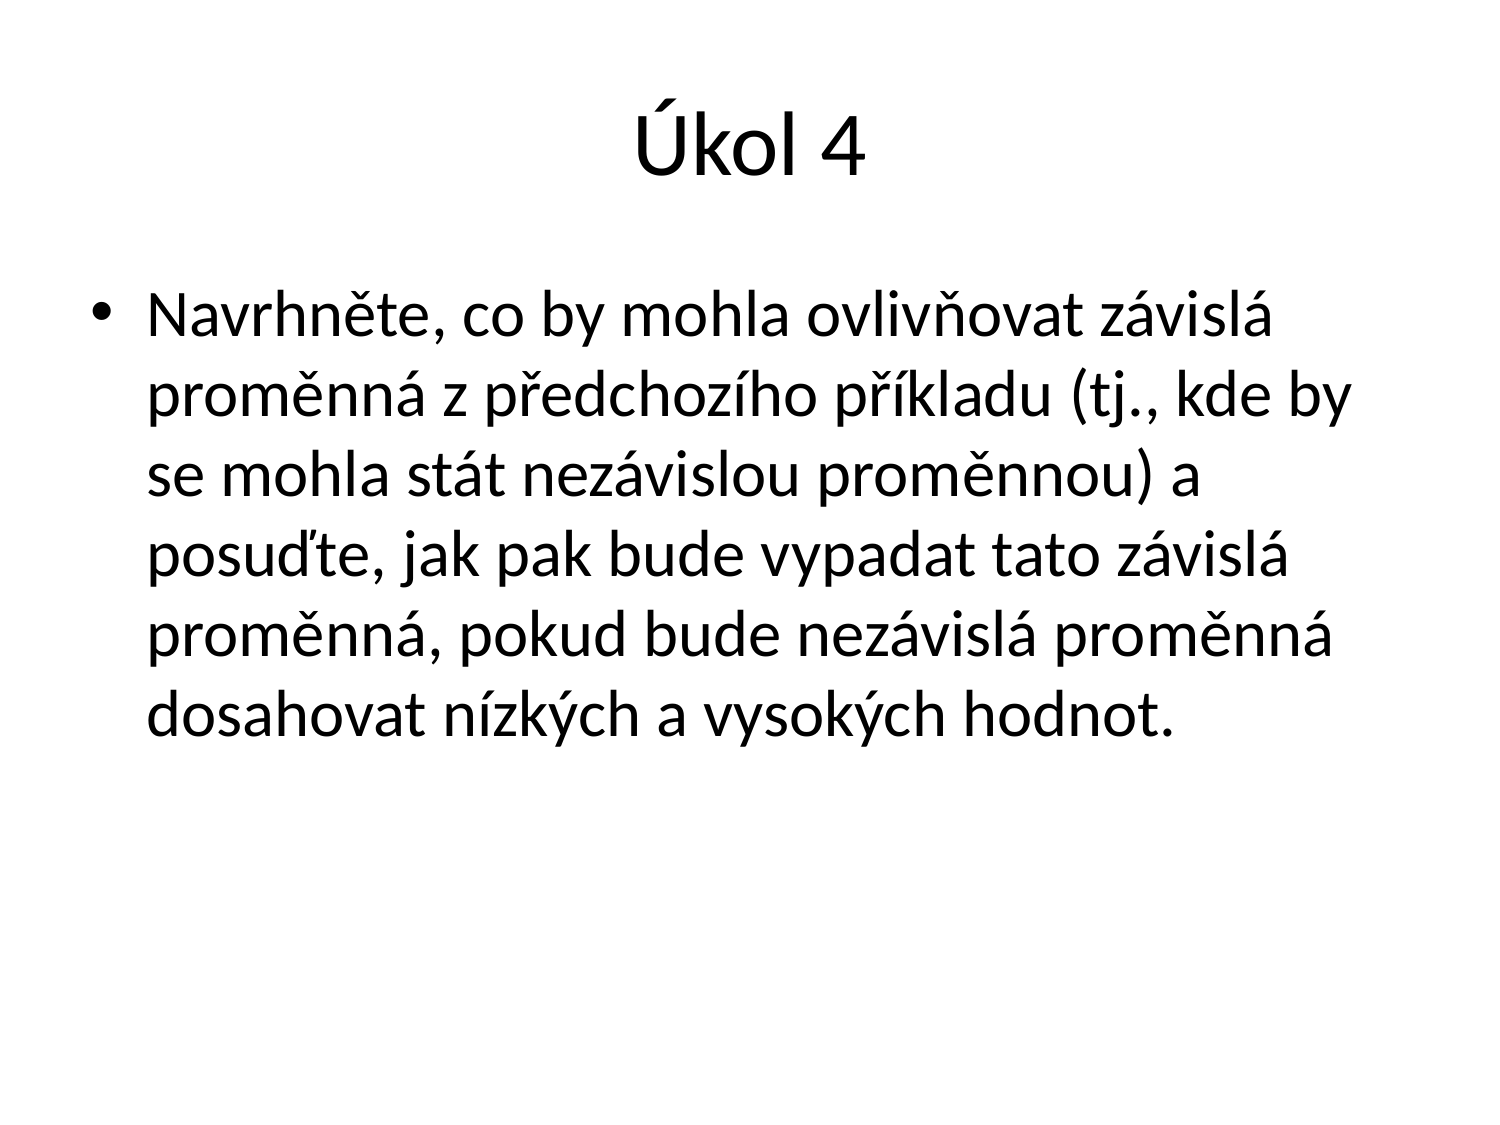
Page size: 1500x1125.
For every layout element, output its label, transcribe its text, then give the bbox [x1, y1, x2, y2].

title Úkol 4 [75, 45, 1425, 233]
list Navrhněte, co by mohla ovlivňovat závislá proměnná z předchozího příkladu (tj., kde by se mohla stát nezávislou proměnnou) a posuďte, jak pak bude vypadat tato závislá proměnná, pokud bude nezávislá proměnná dosahovat nízkých a vysokých hodnot. [75, 262, 1425, 1005]
